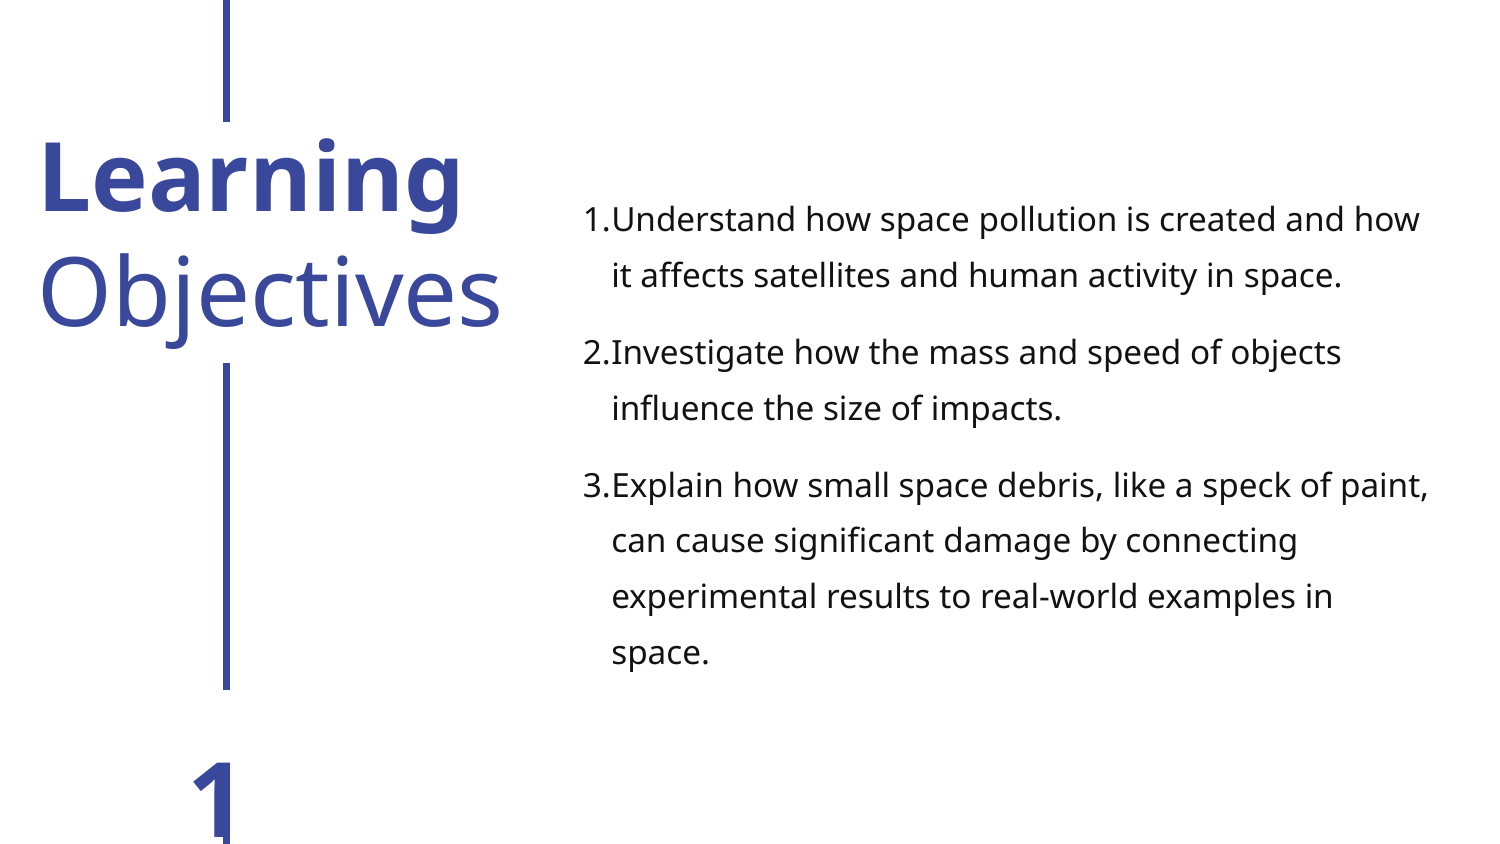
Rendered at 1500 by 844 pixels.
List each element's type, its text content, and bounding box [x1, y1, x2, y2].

text_box [223, 795, 231, 844]
text_box Learning Objectives [37, 115, 566, 346]
text_box 1 [187, 683, 242, 844]
text_box [223, 0, 231, 123]
text_box Understand how space pollution is created and how it affects satellites and human activity in space. Investigate how the mass and speed of objects influence the size of impacts. Explain how small space debris, like a speck of paint, can cause significant damage by connecting experimental results to real-world examples in space. [554, 182, 1437, 672]
text_box [223, 362, 231, 691]
